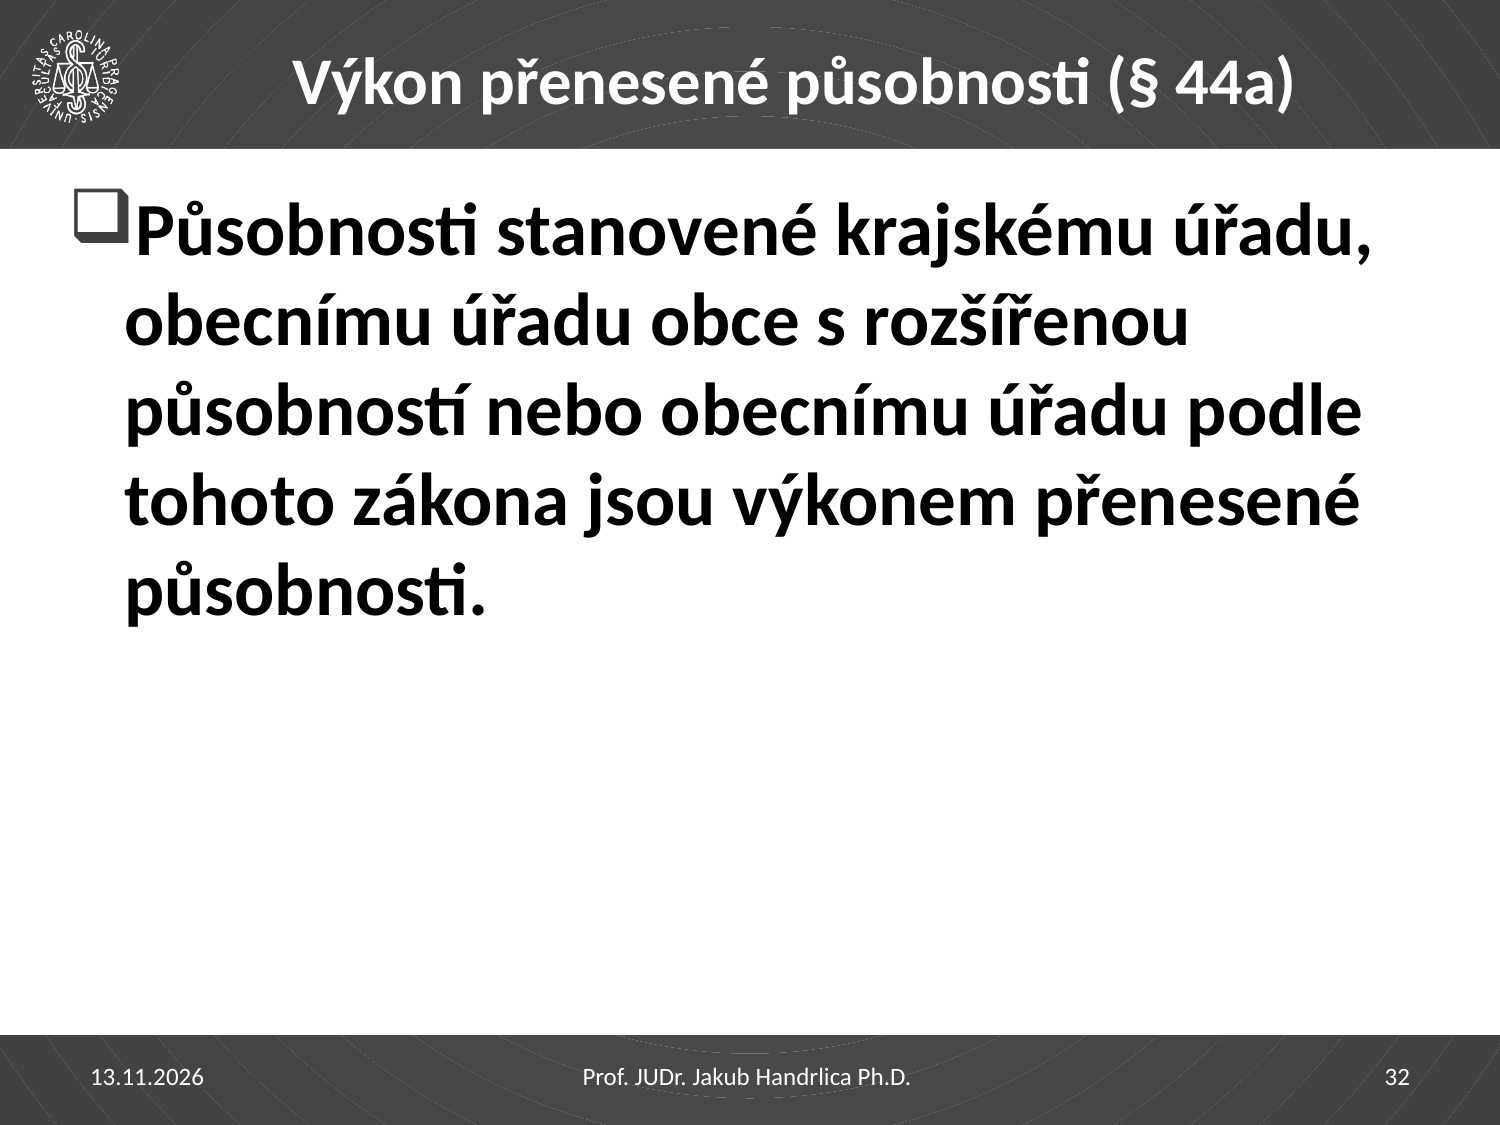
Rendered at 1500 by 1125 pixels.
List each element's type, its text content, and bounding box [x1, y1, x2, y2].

slide_number 32 [1074, 1045, 1425, 1106]
picture [32, 30, 119, 123]
title Výkon přenesené působnosti (§ 44a) [277, 30, 1447, 126]
list Působnosti stanovené krajskému úřadu, obecnímu úřadu obce s rozšířenou působností nebo obecnímu úřadu podle tohoto zákona jsou výkonem přenesené působnosti. [53, 172, 1447, 1012]
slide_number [75, 1045, 425, 1106]
footer Prof. JUDr. Jakub Handrlica Ph.D. [512, 1045, 988, 1106]
